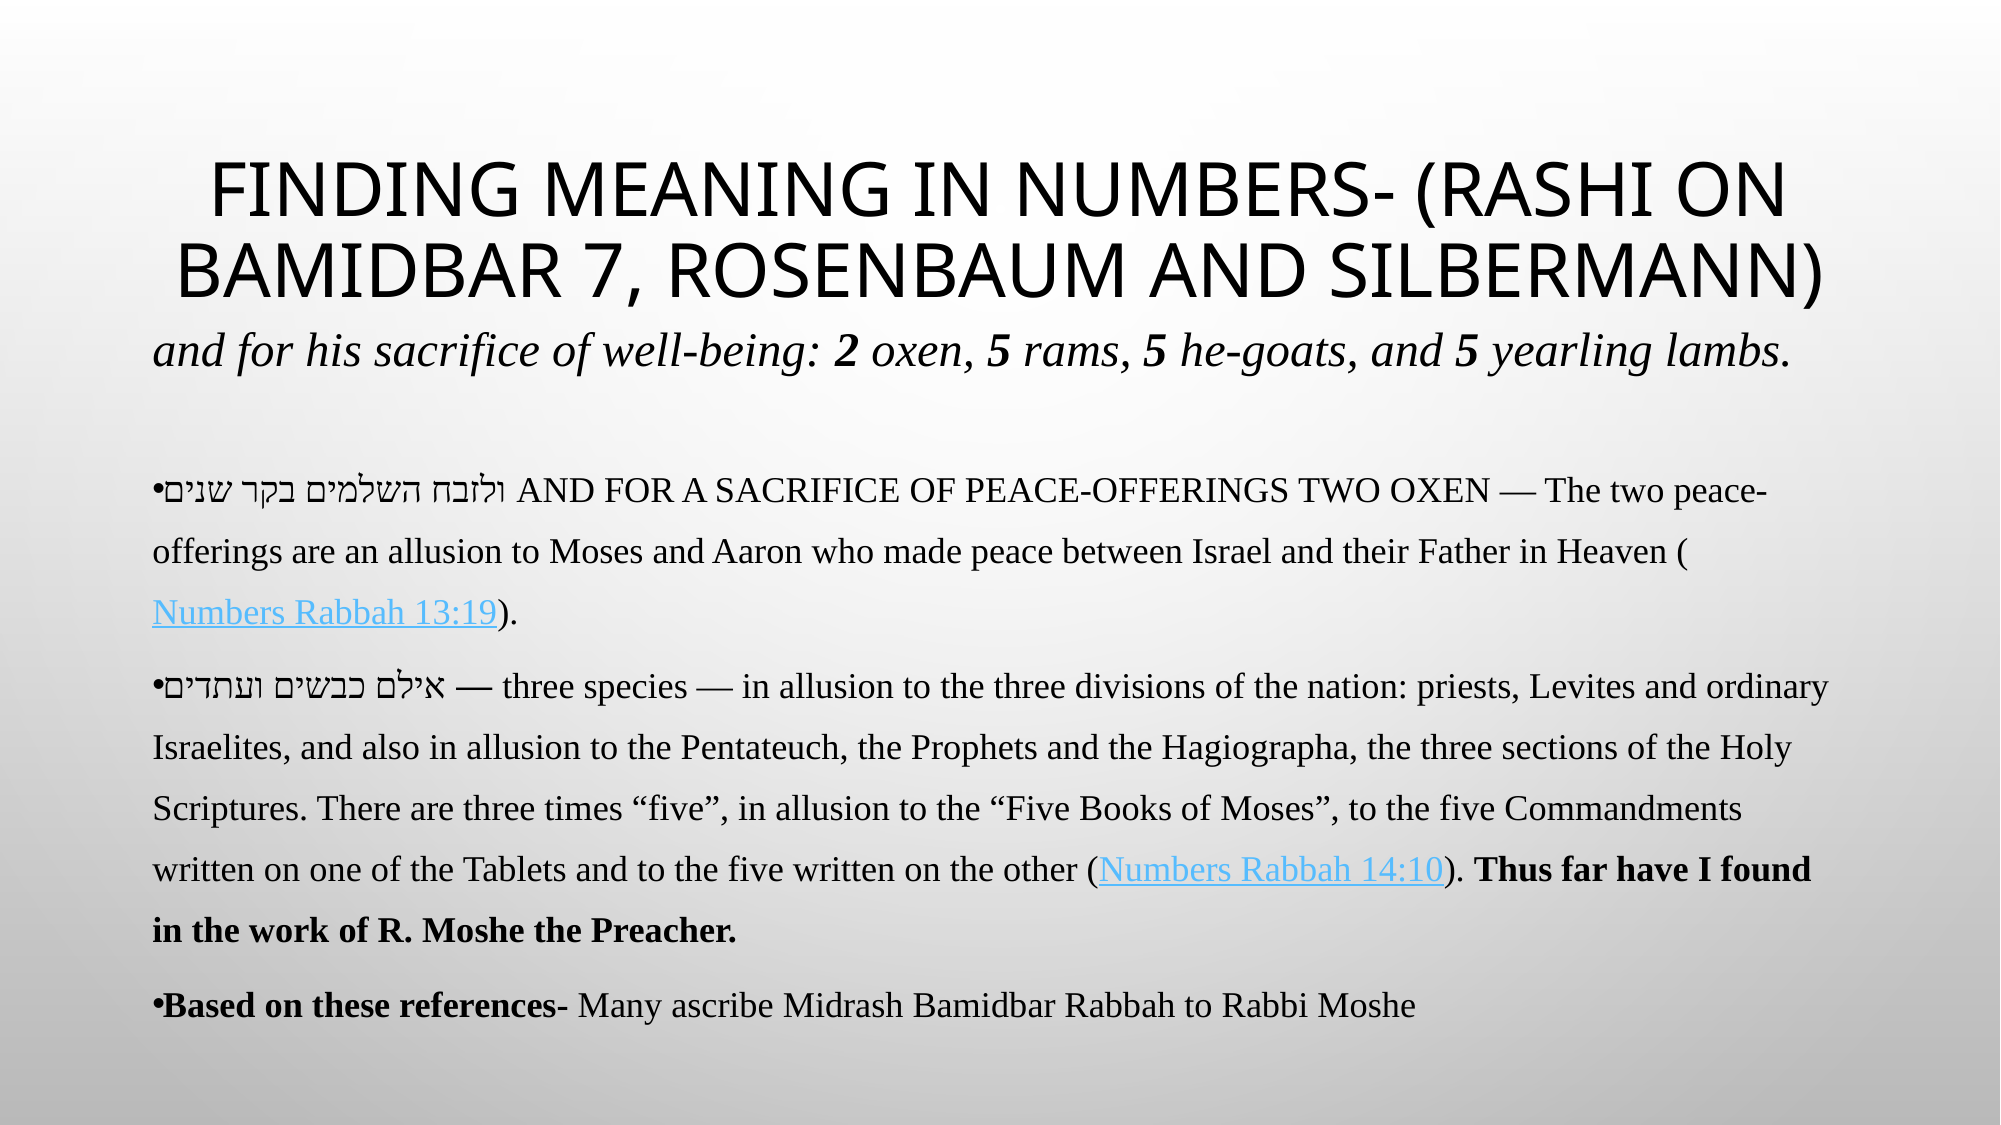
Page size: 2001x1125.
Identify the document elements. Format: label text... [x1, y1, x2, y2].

picture [0, 0, 2000, 1125]
title Finding Meaning in Numbers- (Rashi on Bamidbar 7, Rosenbaum and Silbermann) [149, 101, 1851, 299]
list and for his sacrifice of well-being: 2 oxen, 5 rams, 5 he-goats, and 5 yearling lambs. ולזבח השלמים בקר שנים AND FOR A SACRIFICE OF PEACE-OFFERINGS TWO OXEN — The two peace-offerings are an allusion to Moses and Aaron who made peace between Israel and their Father in Heaven (Numbers Rabbah 13:19). אילם כבשים ועתדים — three species — in allusion to the three divisions of the nation: priests, Levites and ordinary Israelites, and also in allusion to the Pentateuch, the Prophets and the Hagiographa, the three sections of the Holy Scriptures. There are three times “five”, in allusion to the “Five Books of Moses”, to the five Commandments written on one of the Tablets and to the five written on the other (Numbers Rabbah 14:10). Thus far have I found in the work of R. Moshe the Preacher. Based on these references- Many ascribe Midrash Bamidbar Rabbah to Rabbi Moshe [137, 299, 1863, 1087]
